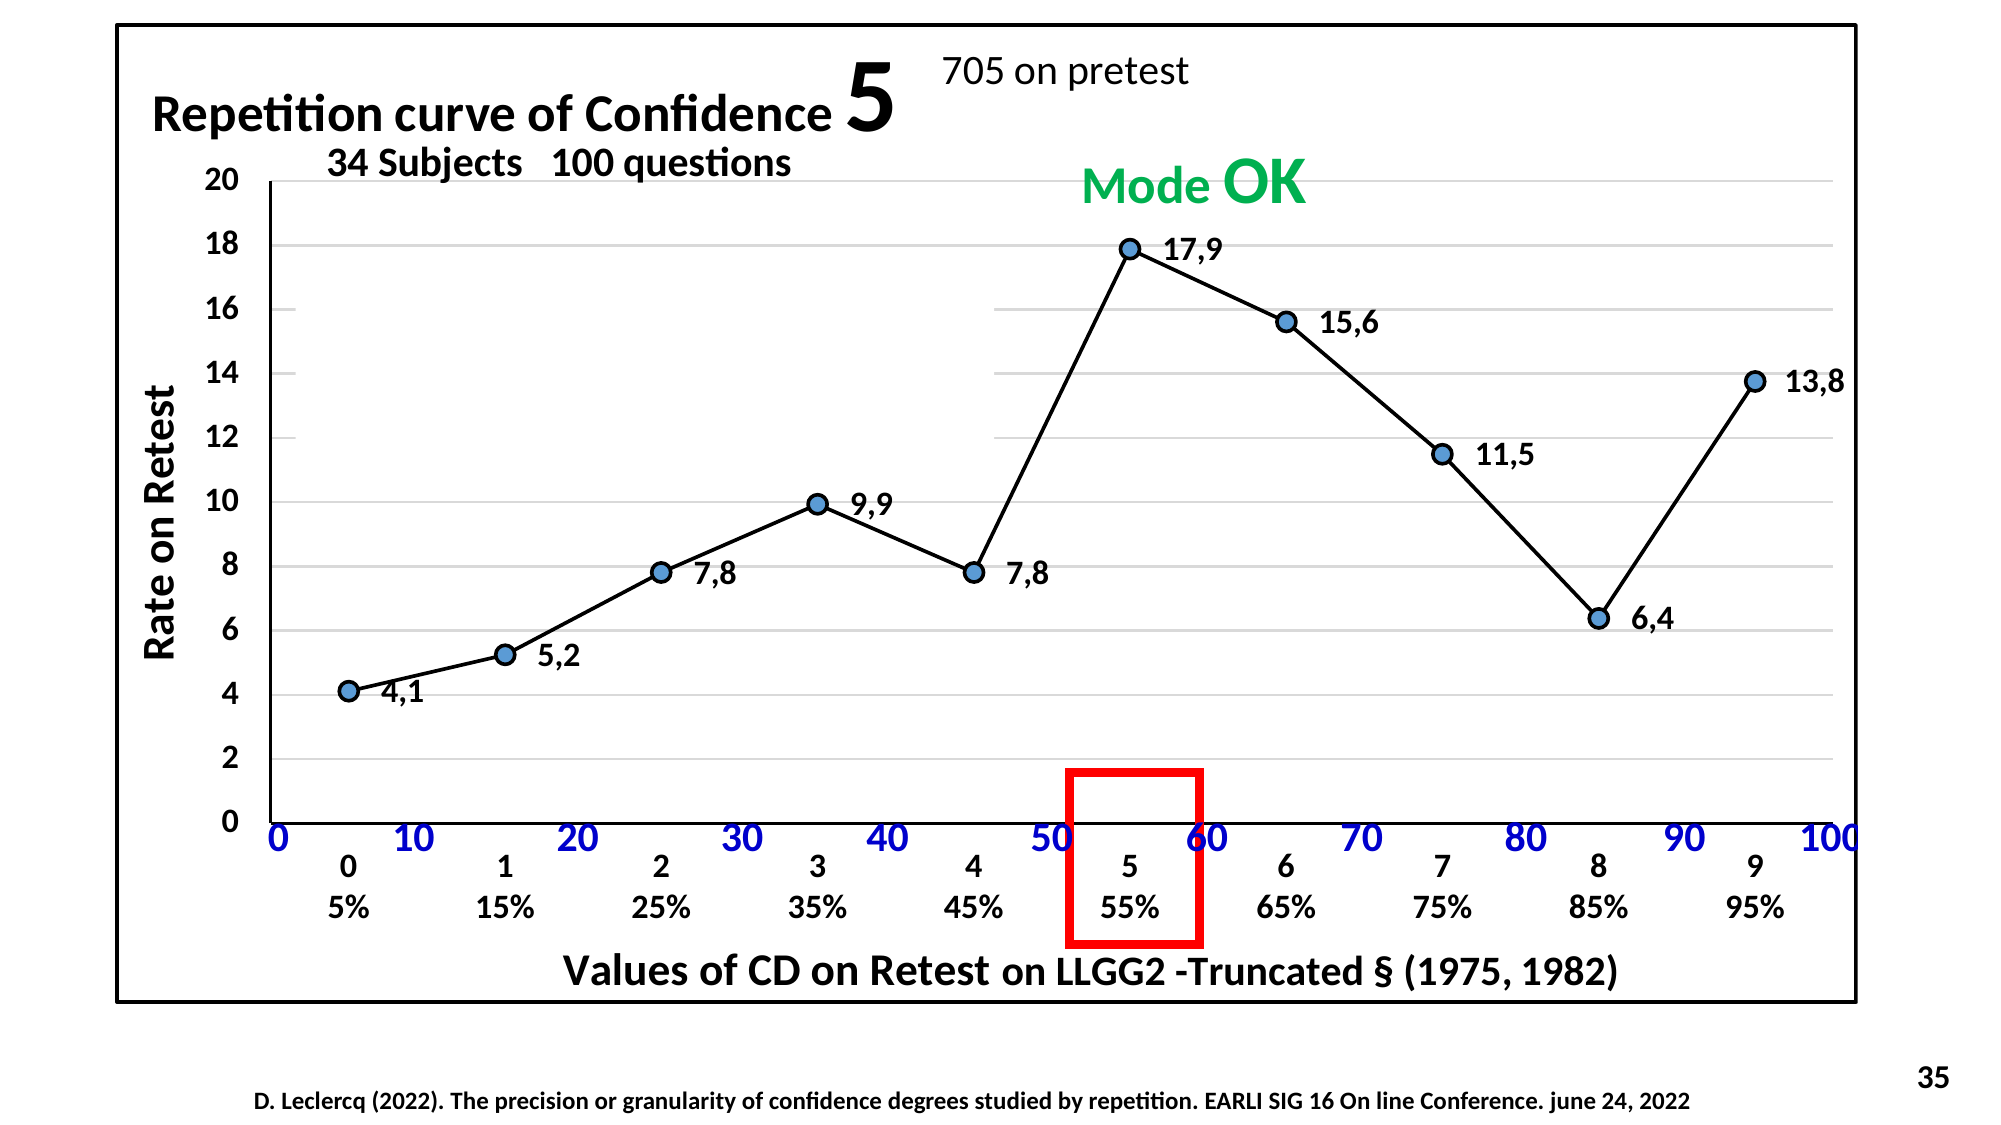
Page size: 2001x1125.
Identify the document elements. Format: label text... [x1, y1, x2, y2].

slide_number 35 [1875, 1045, 1966, 1106]
footer D. Leclercq (2022). The precision or granularity of confidence degrees studied by repetition. EARLI SIG 16 On line Conference. june 24, 2022 [114, 1073, 1833, 1125]
picture [114, 22, 1858, 1004]
